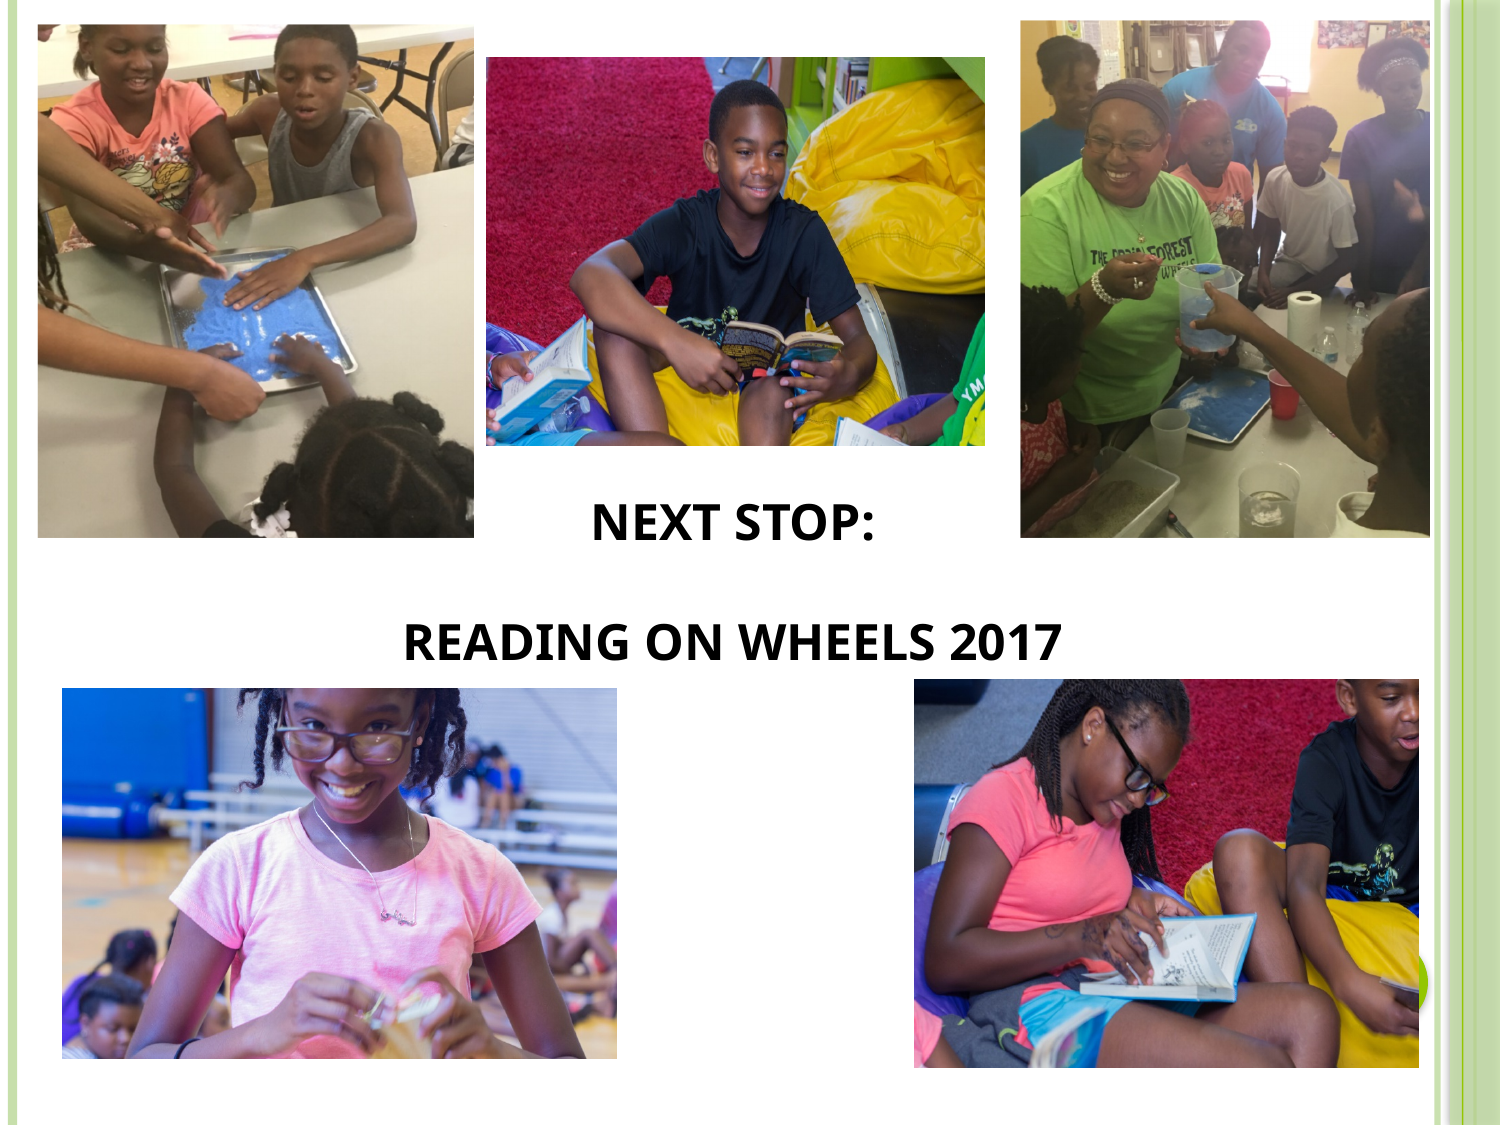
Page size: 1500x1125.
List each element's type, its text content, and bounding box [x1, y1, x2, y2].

picture [61, 688, 618, 1059]
text_box NEXT STOP: READING ON WHEELS 2017 [189, 482, 1277, 678]
picture [914, 679, 1420, 1068]
picture [0, 21, 1484, 537]
